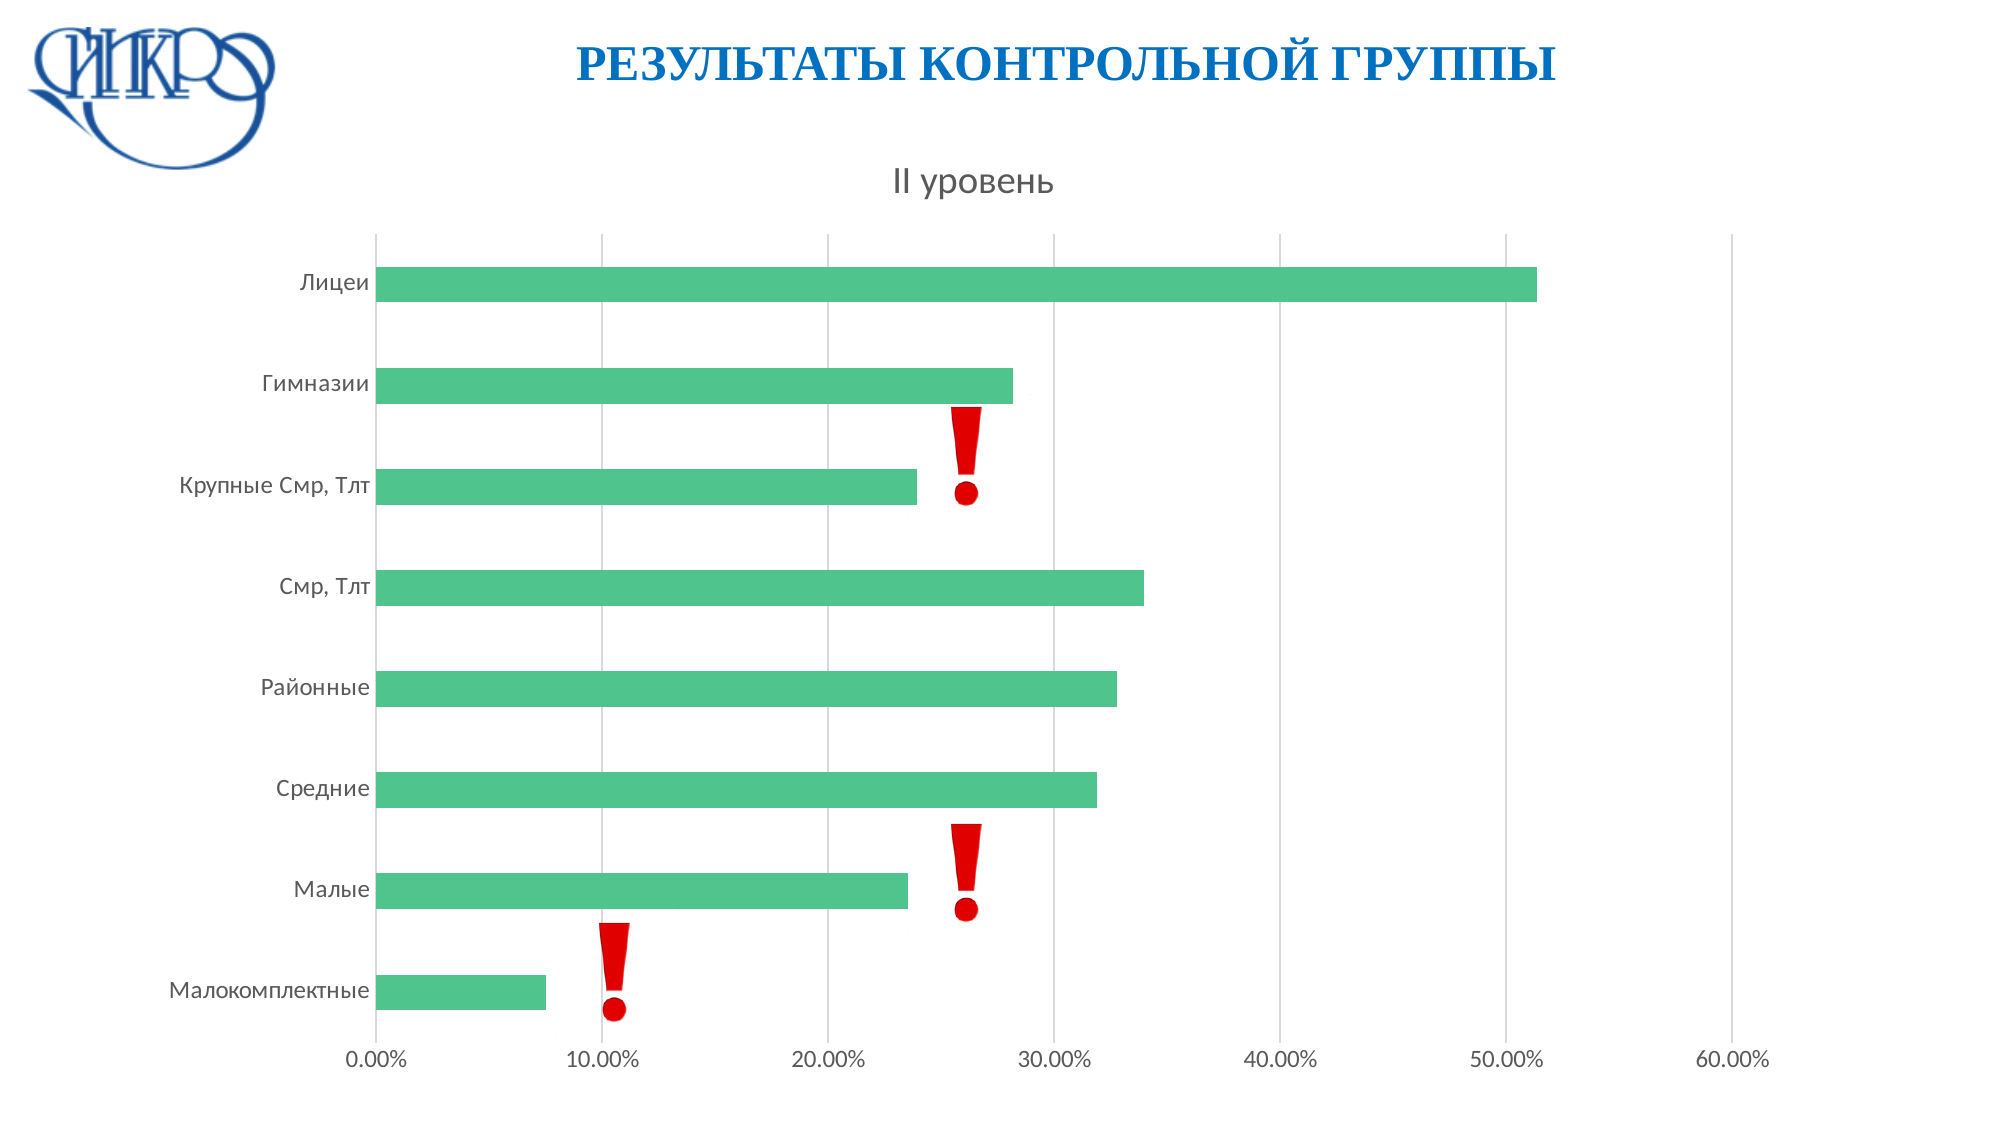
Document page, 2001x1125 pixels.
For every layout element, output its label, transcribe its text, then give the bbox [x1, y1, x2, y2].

picture [907, 811, 1031, 934]
text_box Результаты контрольной группы [558, 28, 1900, 100]
chart [135, 124, 1803, 1125]
picture [27, 27, 280, 174]
picture [907, 394, 1031, 518]
picture [555, 910, 679, 1034]
